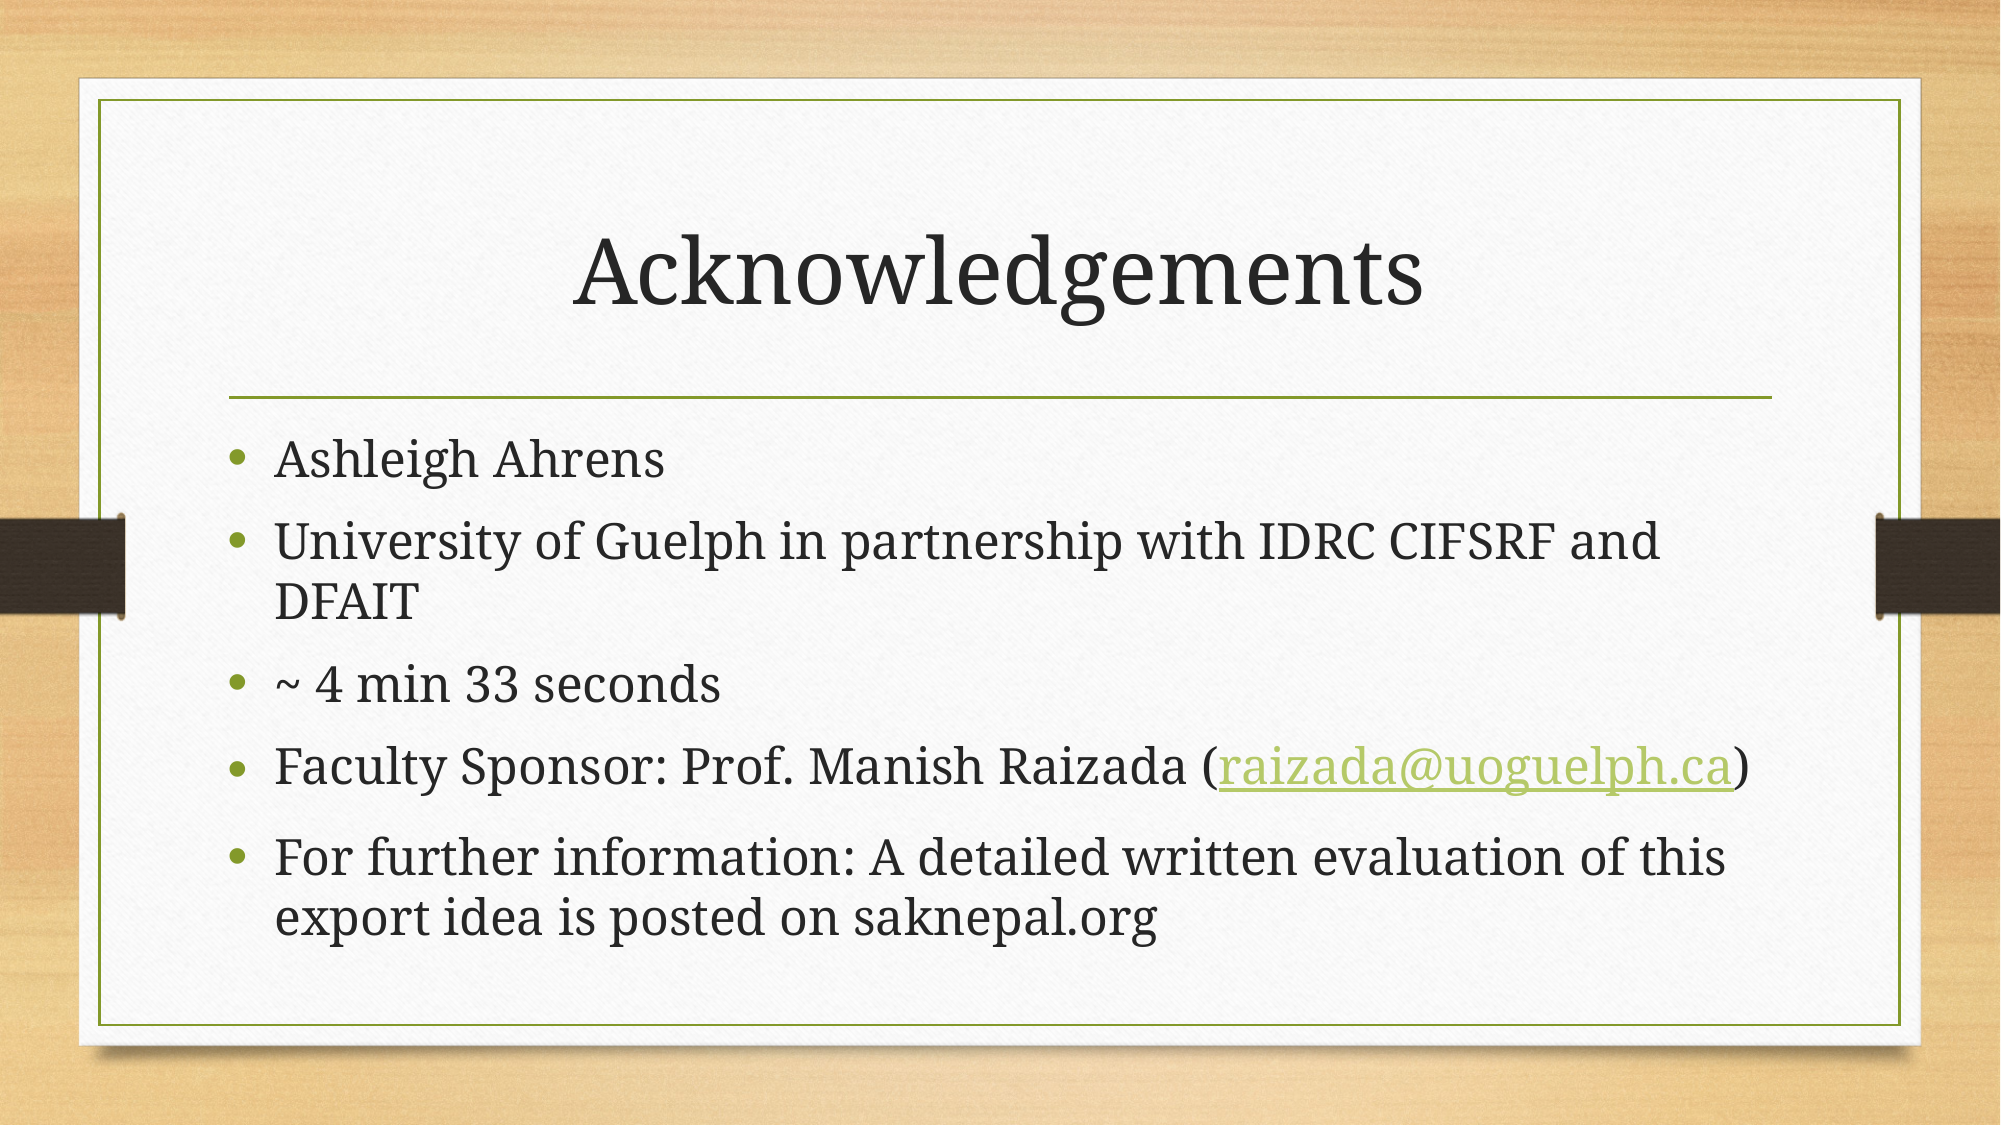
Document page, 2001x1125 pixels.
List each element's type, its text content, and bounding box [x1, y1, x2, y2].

list Ashleigh Ahrens University of Guelph in partnership with IDRC CIFSRF and DFAIT ~ 4 min 33 seconds Faculty Sponsor: Prof. Manish Raizada (raizada@uoguelph.ca) For further information: A detailed written evaluation of this export idea is posted on saknepal.org [212, 419, 1788, 964]
title Acknowledgements [212, 161, 1788, 375]
picture [0, 0, 2001, 1125]
